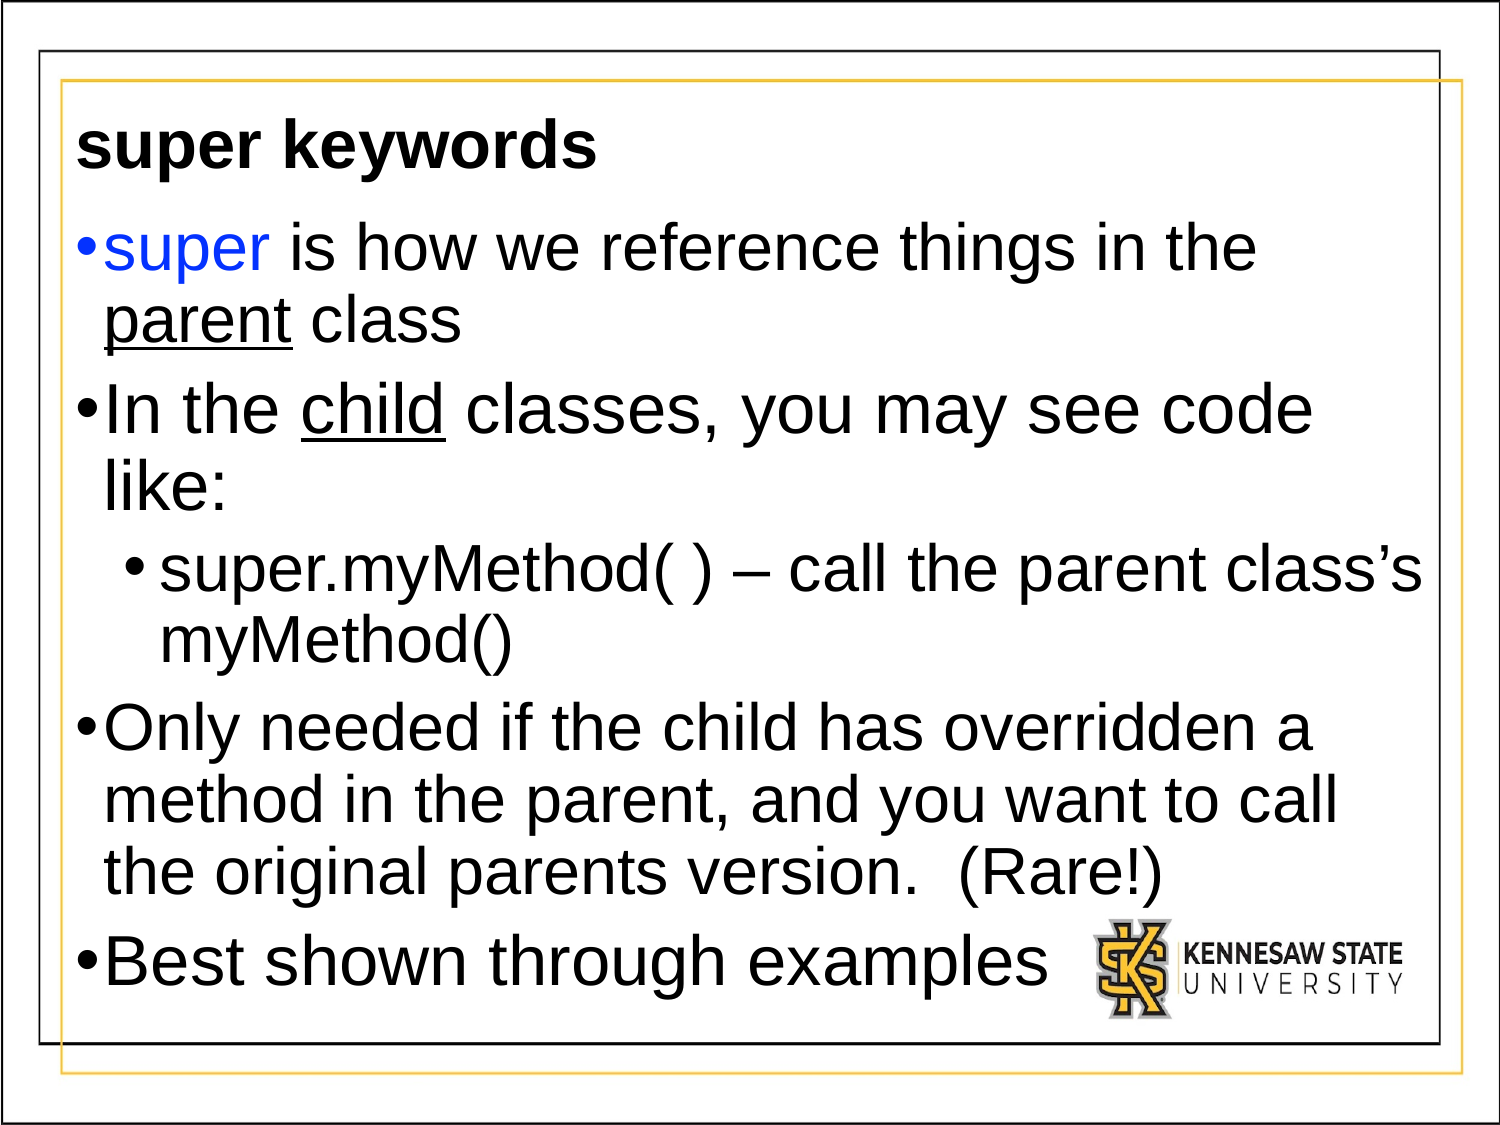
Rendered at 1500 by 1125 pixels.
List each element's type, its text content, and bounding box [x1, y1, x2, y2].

picture [0, 0, 1500, 1125]
title super keywords [60, 83, 1442, 205]
list super is how we reference things in the parent class In the child classes, you may see code like: super.myMethod( ) – call the parent class’s myMethod() Only needed if the child has overridden a method in the parent, and you want to call the original parents version. (Rare!) Best shown through examples [60, 205, 1442, 1029]
